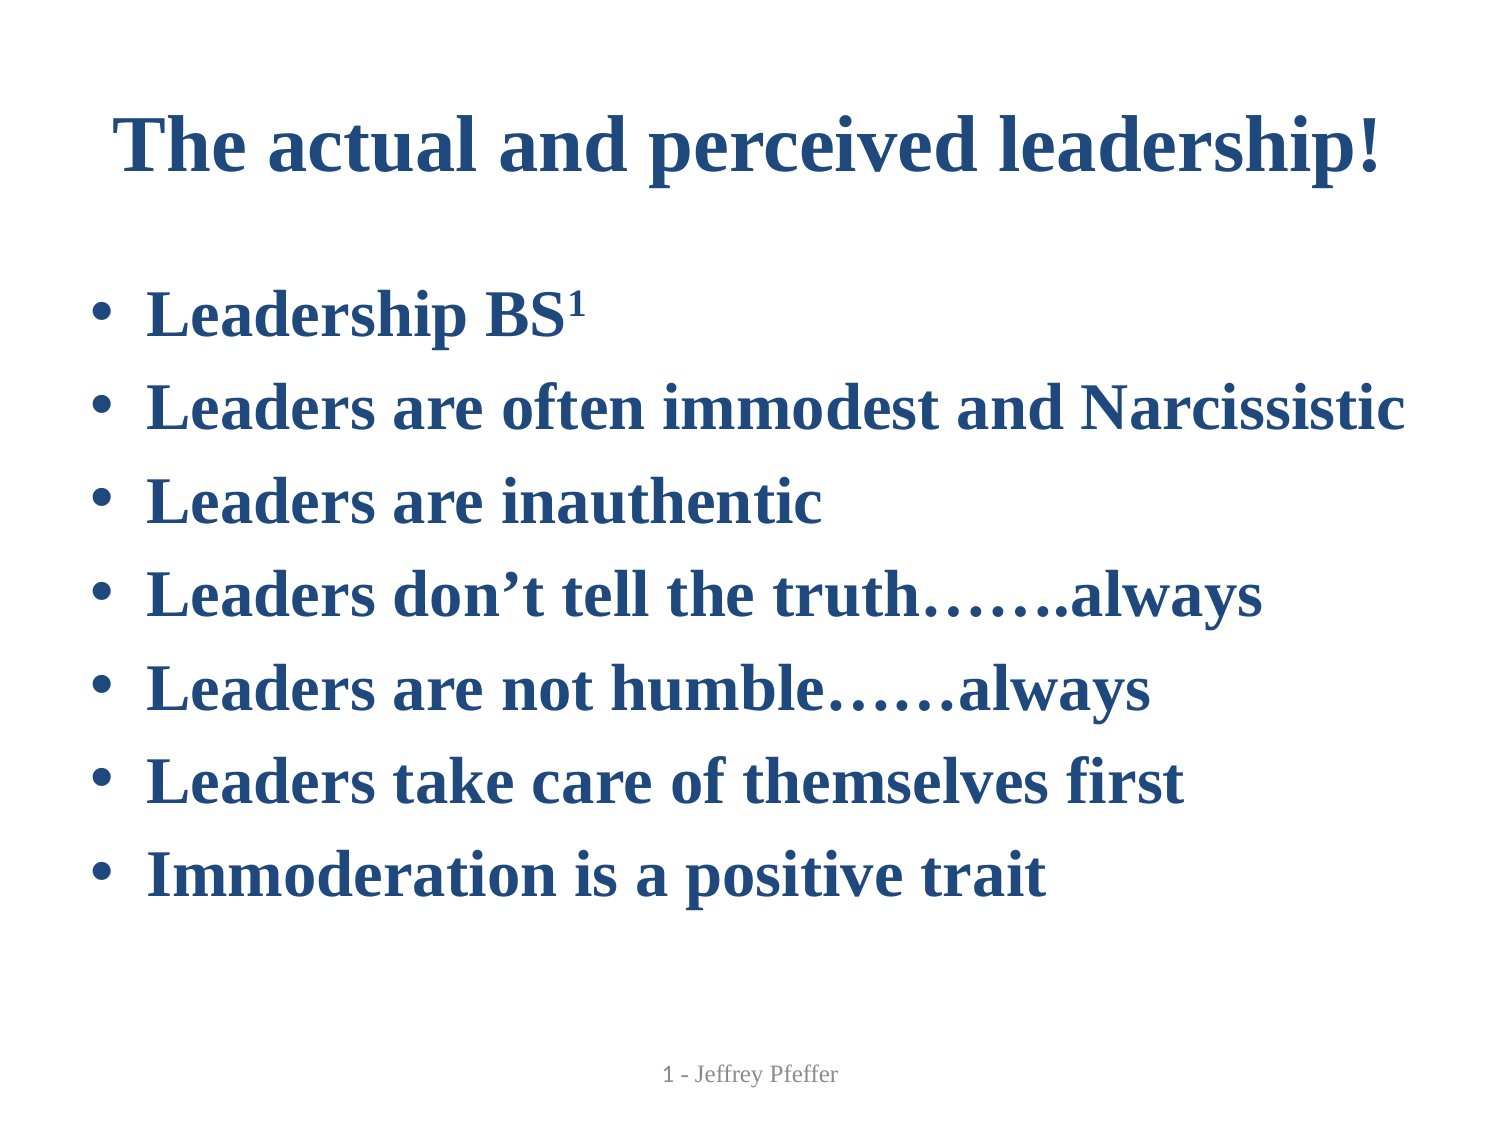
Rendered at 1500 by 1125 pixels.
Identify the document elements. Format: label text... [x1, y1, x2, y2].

footer 1 - Jeffrey Pfeffer [512, 1042, 988, 1103]
list Leadership BS1 Leaders are often immodest and Narcissistic Leaders are inauthentic Leaders don’t tell the truth…….always Leaders are not humble……always Leaders take care of themselves first Immoderation is a positive trait [75, 262, 1425, 1005]
title The actual and perceived leadership! [75, 45, 1425, 233]
